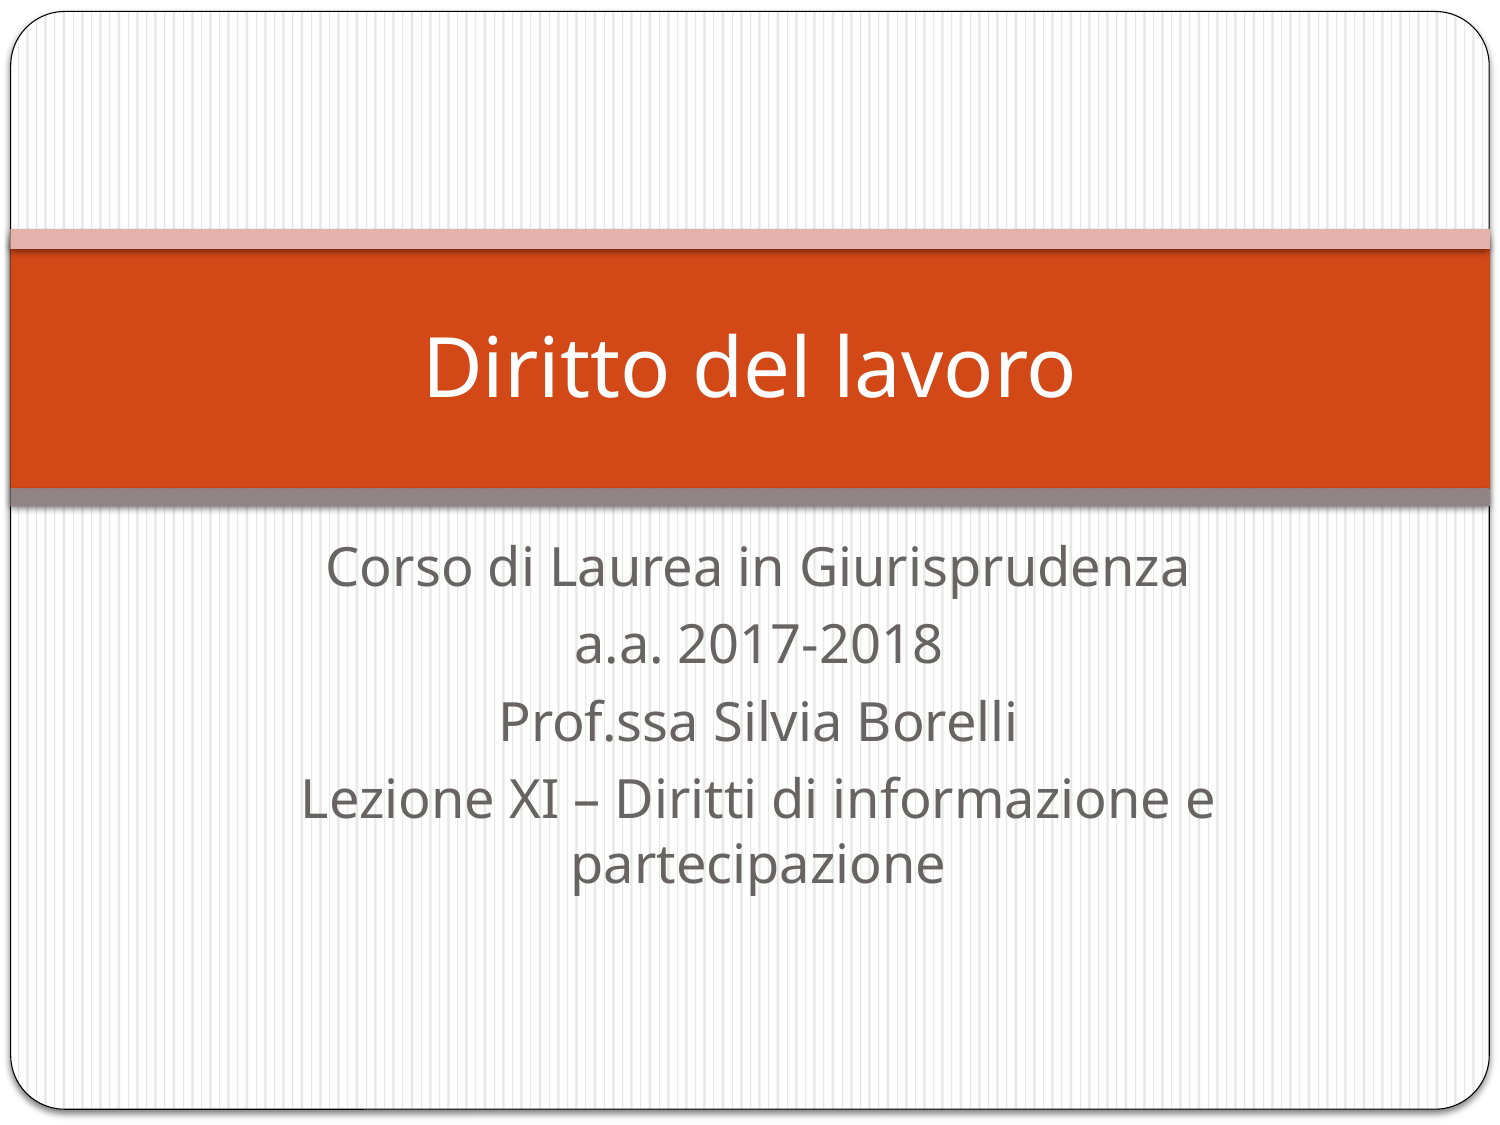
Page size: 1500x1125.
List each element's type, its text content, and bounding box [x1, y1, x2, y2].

subtitle Corso di Laurea in Giurisprudenza a.a. 2017-2018 Prof.ssa Silvia Borelli Lezione XI – Diritti di informazione e partecipazione [212, 525, 1306, 953]
title Diritto del lavoro [75, 247, 1425, 489]
